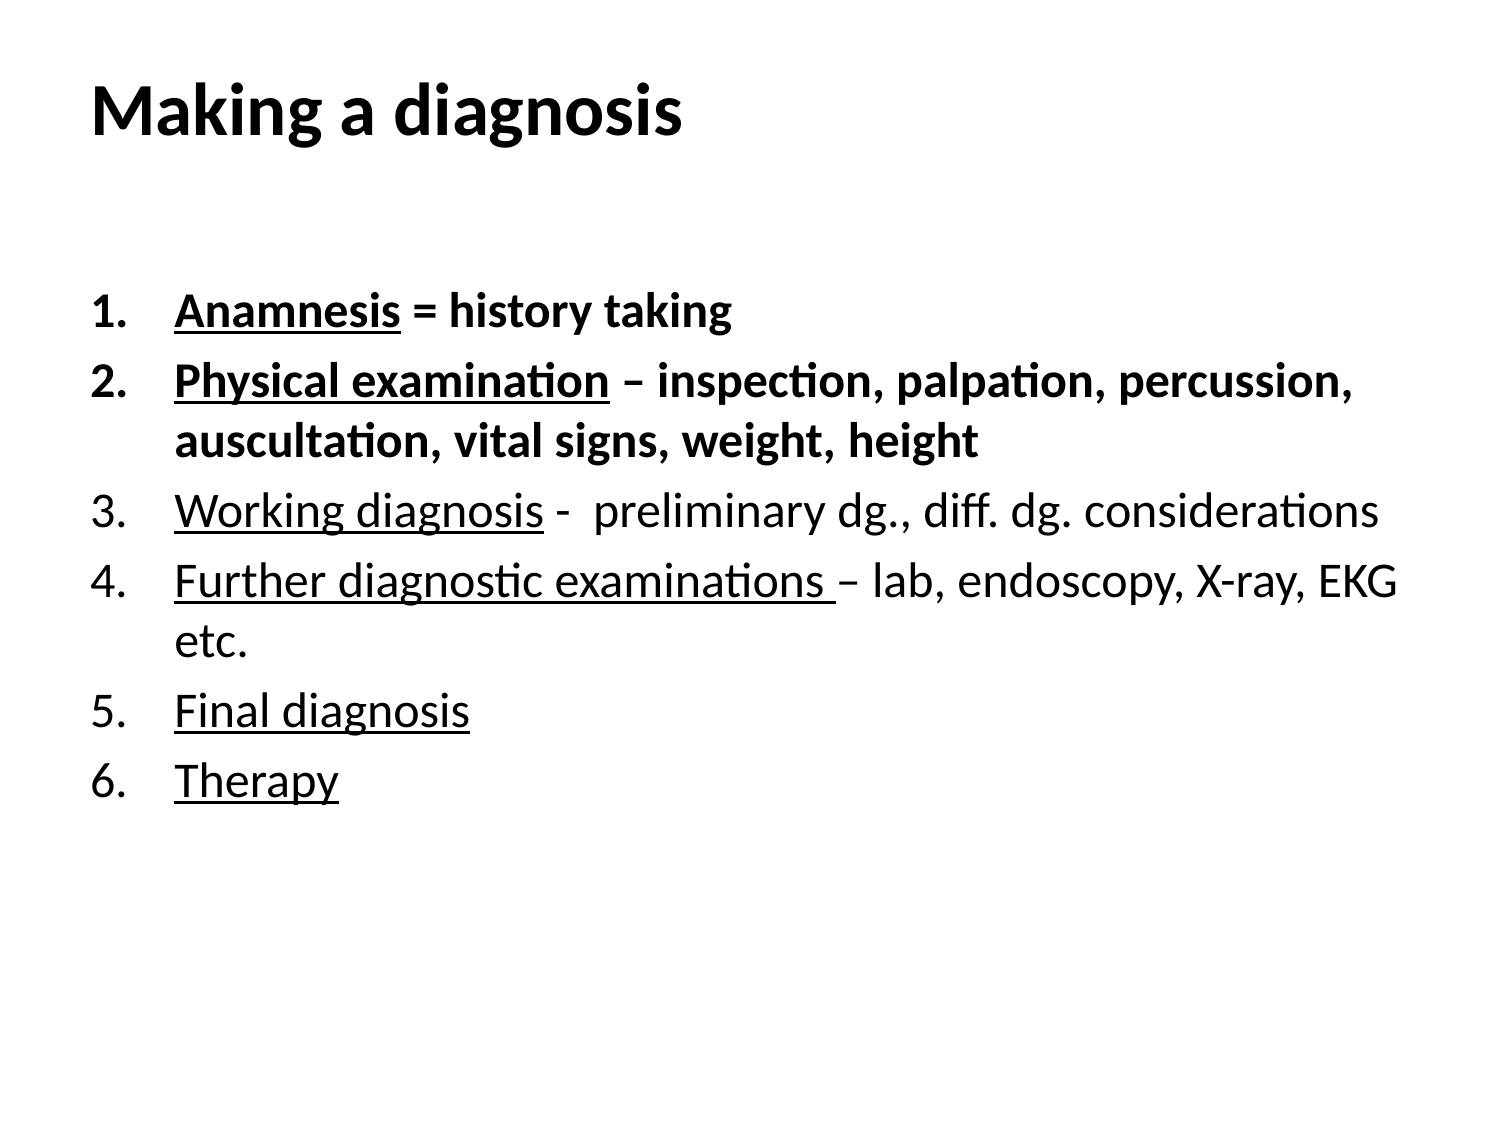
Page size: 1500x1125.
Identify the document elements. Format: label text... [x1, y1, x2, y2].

title Making a diagnosis [75, 45, 1425, 167]
list Anamnesis = history taking Physical examination – inspection, palpation, percussion, auscultation, vital signs, weight, height Working diagnosis - preliminary dg., diff. dg. considerations Further diagnostic examinations – lab, endoscopy, X-ray, EKG etc. Final diagnosis Therapy [75, 200, 1425, 1005]
